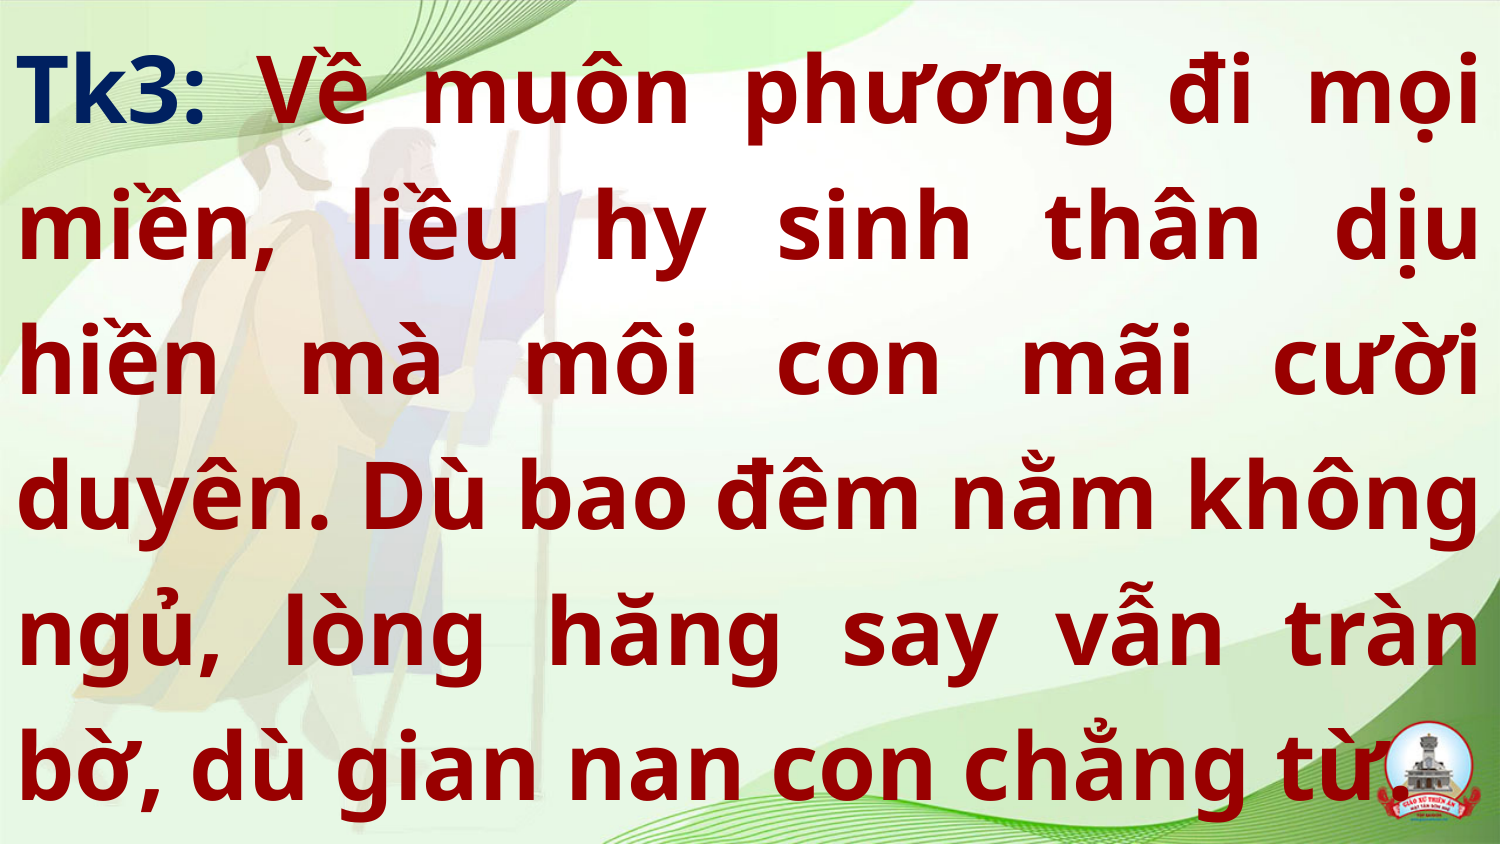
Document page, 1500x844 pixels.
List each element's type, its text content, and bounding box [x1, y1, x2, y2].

list Tk3: Về muôn phương đi mọi miền, liều hy sinh thân dịu hiền mà môi con mãi cười duyên. Dù bao đêm nằm không ngủ, lòng hăng say vẫn tràn bờ, dù gian nan con chẳng từ. [0, 0, 1500, 844]
